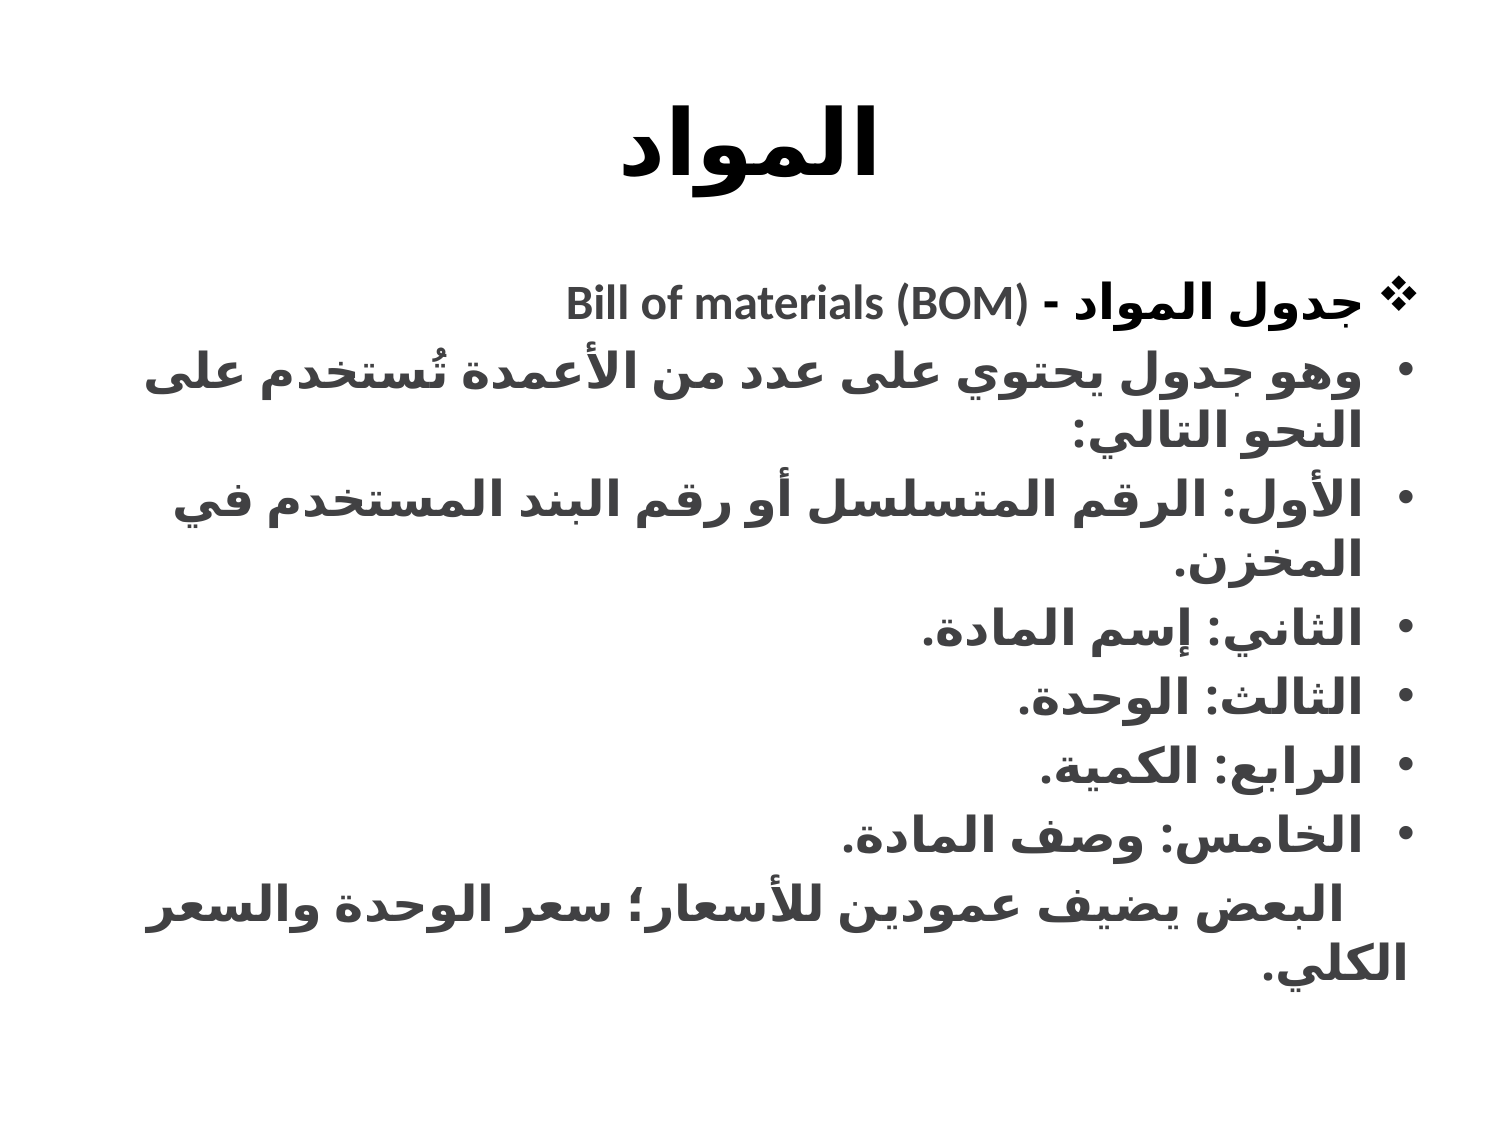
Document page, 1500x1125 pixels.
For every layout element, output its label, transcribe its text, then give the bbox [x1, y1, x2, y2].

title المواد [75, 45, 1425, 233]
list جدول المواد - Bill of materials (BOM) وهو جدول يحتوي على عدد من الأعمدة تُستخدم على النحو التالي: الأول: الرقم المتسلسل أو رقم البند المستخدم في المخزن. الثاني: إسم المادة. الثالث: الوحدة. الرابع: الكمية. الخامس: وصف المادة. البعض يضيف عمودين للأسعار؛ سعر الوحدة والسعر الكلي. [75, 262, 1425, 1005]
